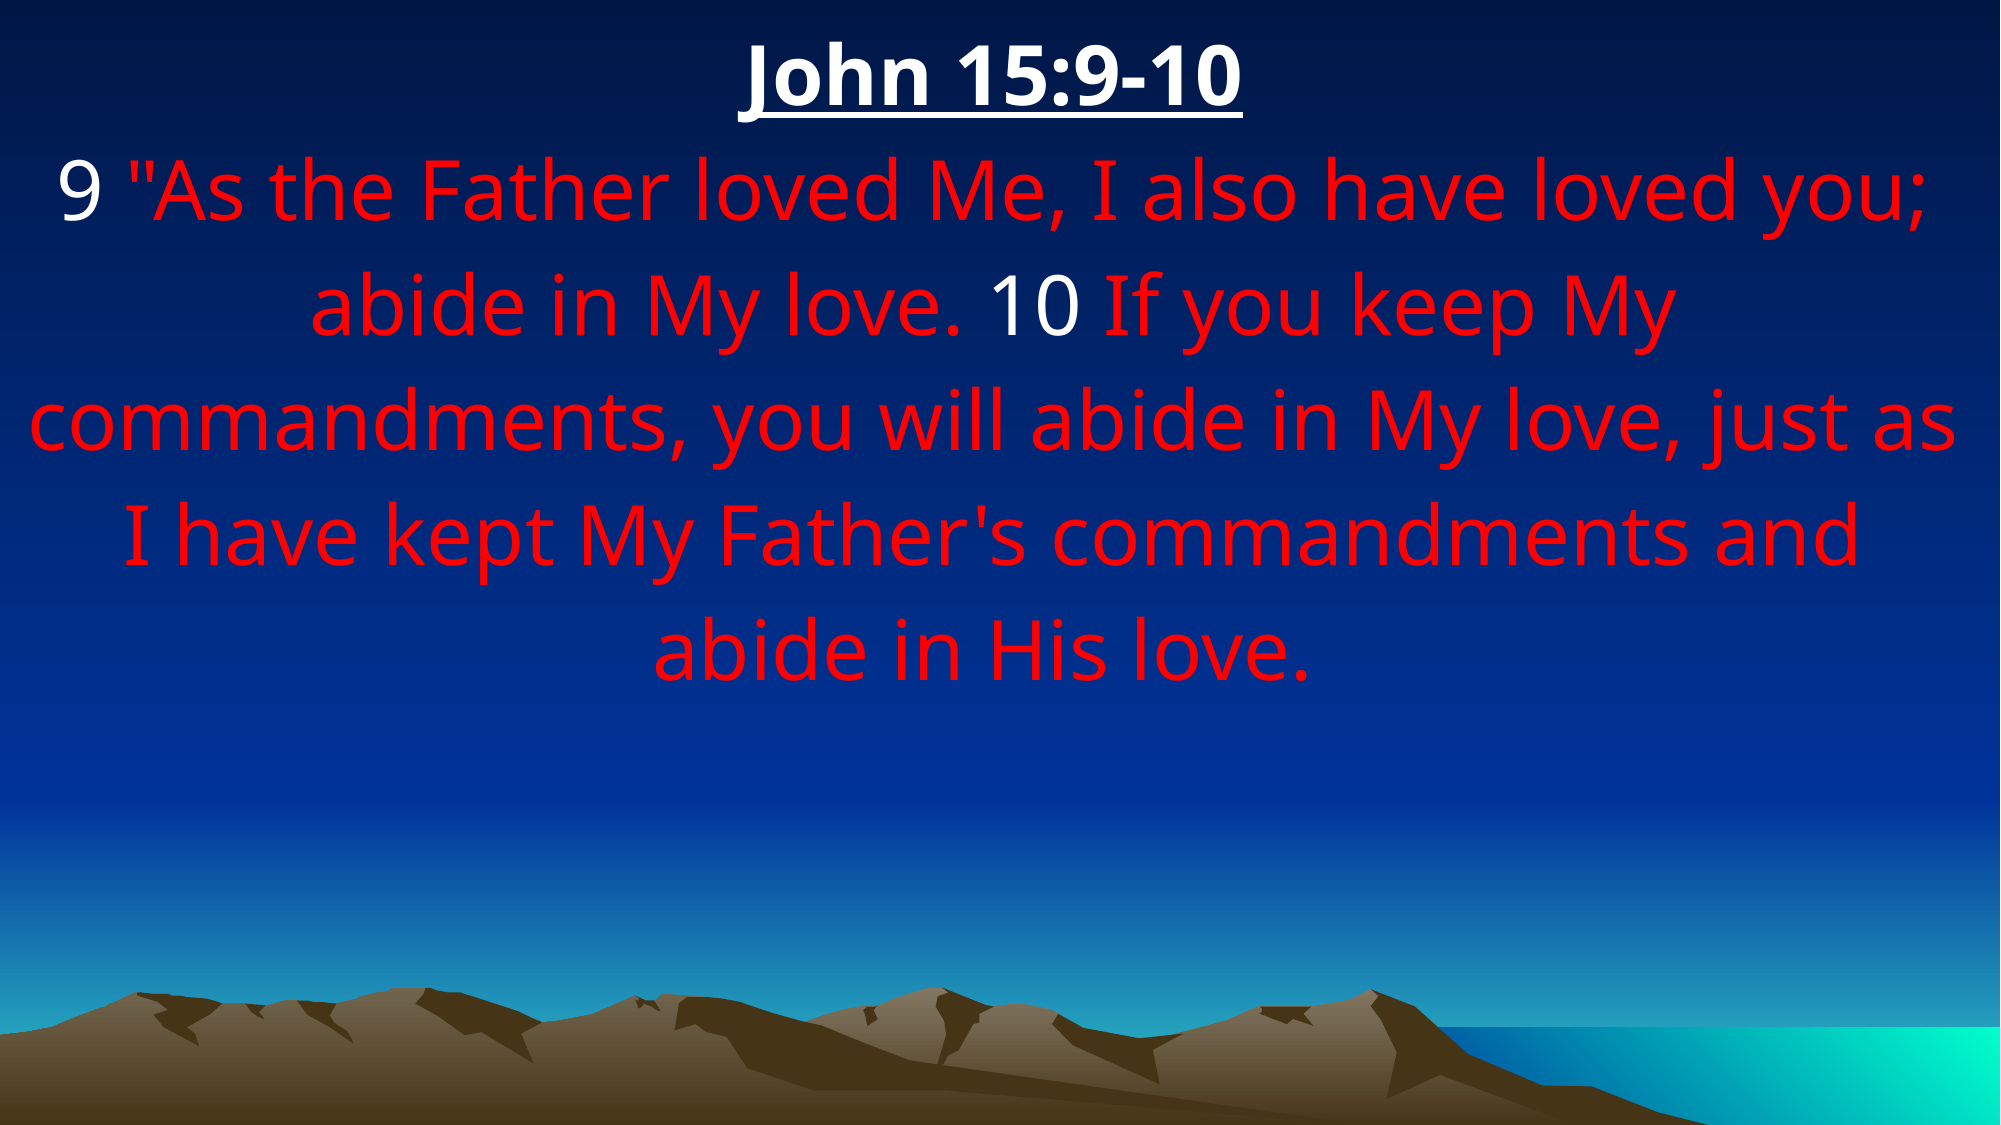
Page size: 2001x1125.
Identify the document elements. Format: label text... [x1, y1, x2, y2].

text_box John 15:9-10 9 "As the Father loved Me, I also have loved you; abide in My love. 10 If you keep My commandments, you will abide in My love, just as I have kept My Father's commandments and abide in His love. [12, 0, 1975, 825]
